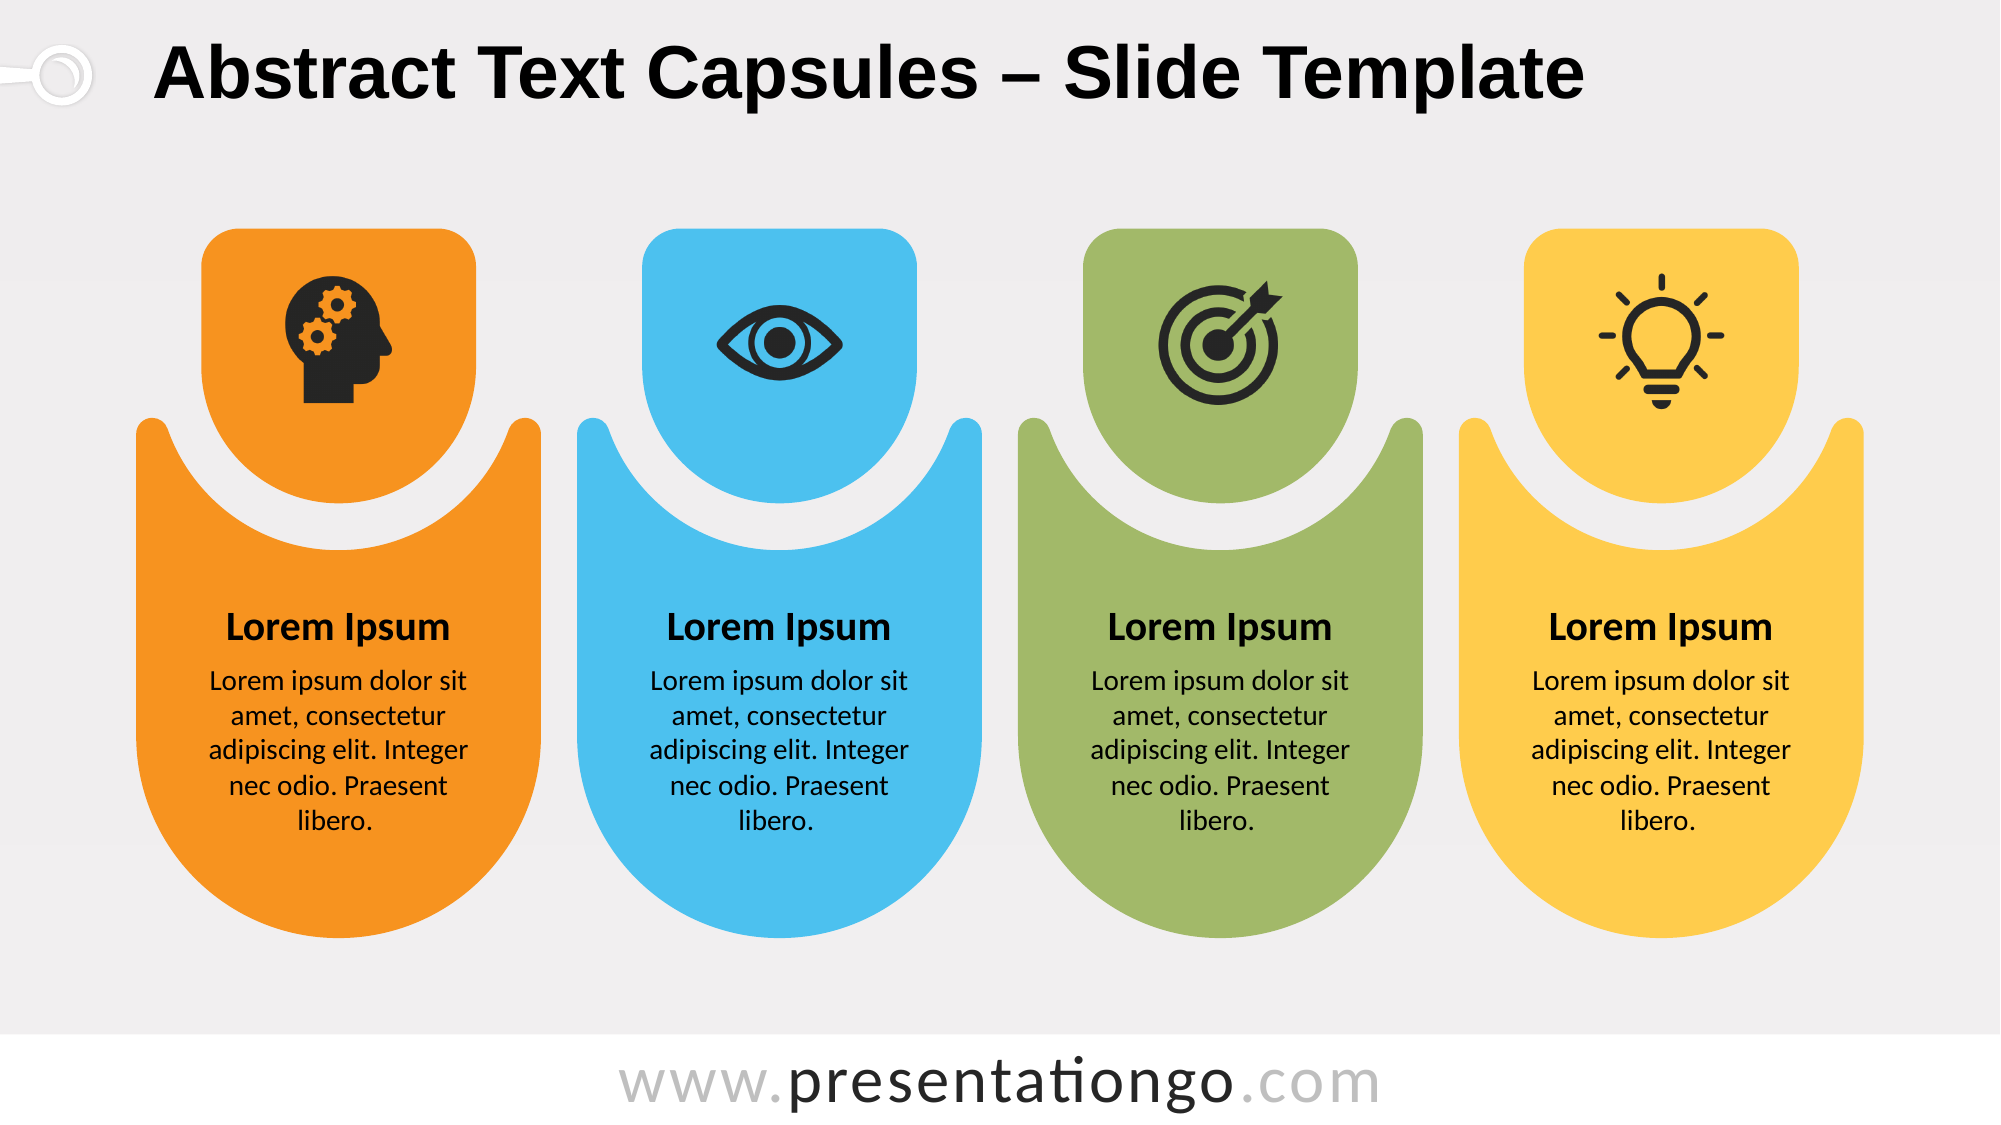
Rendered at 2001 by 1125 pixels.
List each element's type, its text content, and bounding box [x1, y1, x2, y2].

text_box [577, 417, 982, 939]
picture [704, 267, 855, 418]
text_box [642, 228, 917, 504]
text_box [191, 590, 486, 846]
text_box [136, 417, 541, 939]
picture [1145, 267, 1296, 418]
title Abstract Text Capsules – Slide Template [137, 26, 2000, 148]
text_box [1514, 590, 1809, 846]
text_box [1523, 228, 1799, 504]
text_box [1458, 417, 1864, 939]
text_box [201, 228, 477, 504]
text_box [1073, 590, 1368, 846]
text_box [1017, 417, 1423, 939]
picture [263, 267, 414, 418]
text_box [1083, 228, 1358, 504]
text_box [632, 590, 927, 846]
picture [1586, 267, 1737, 418]
